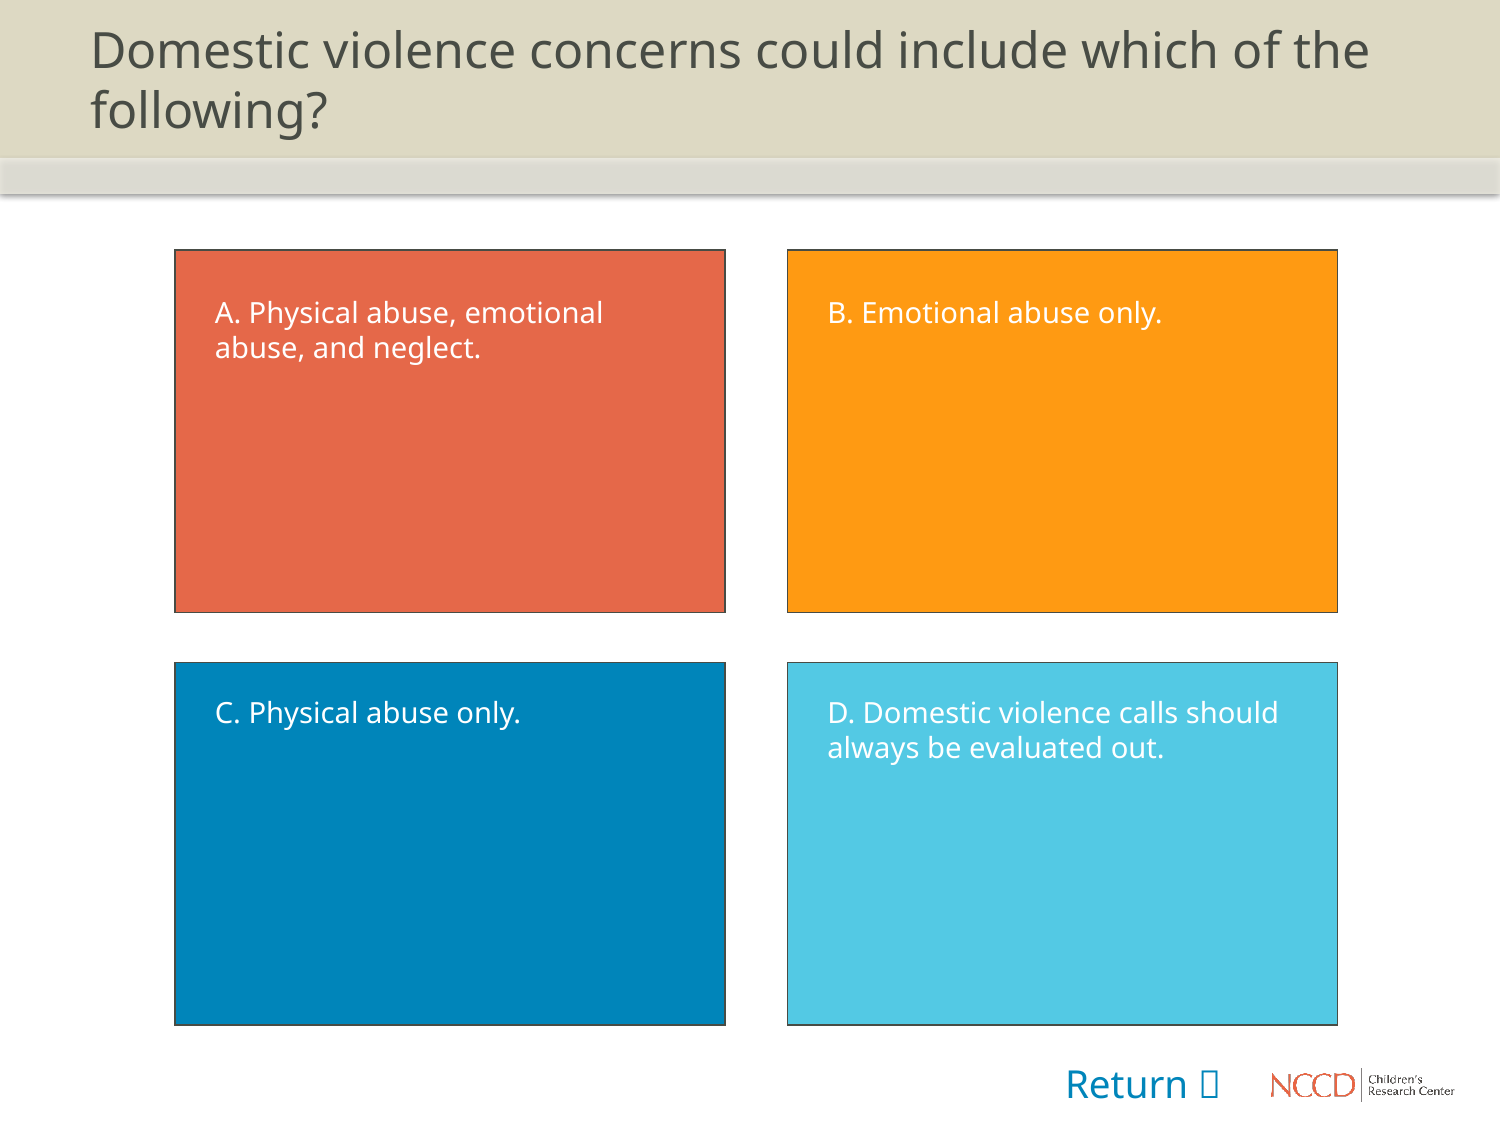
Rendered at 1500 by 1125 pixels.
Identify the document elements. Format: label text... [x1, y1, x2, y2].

text_box [787, 249, 1338, 613]
picture [1271, 1066, 1455, 1103]
text_box C. Physical abuse only. [200, 687, 688, 738]
text_box D. Domestic violence calls should always be evaluated out. [812, 687, 1313, 773]
title Domestic violence concerns could include which of the following? [75, 0, 1425, 158]
text_box B. Emotional abuse only. [812, 287, 1288, 338]
text_box [174, 249, 725, 613]
text_box [174, 662, 725, 1025]
text_box A. Physical abuse, emotional abuse, and neglect. [200, 287, 688, 373]
text_box Return  [1050, 1050, 1238, 1123]
text_box [787, 662, 1338, 1025]
